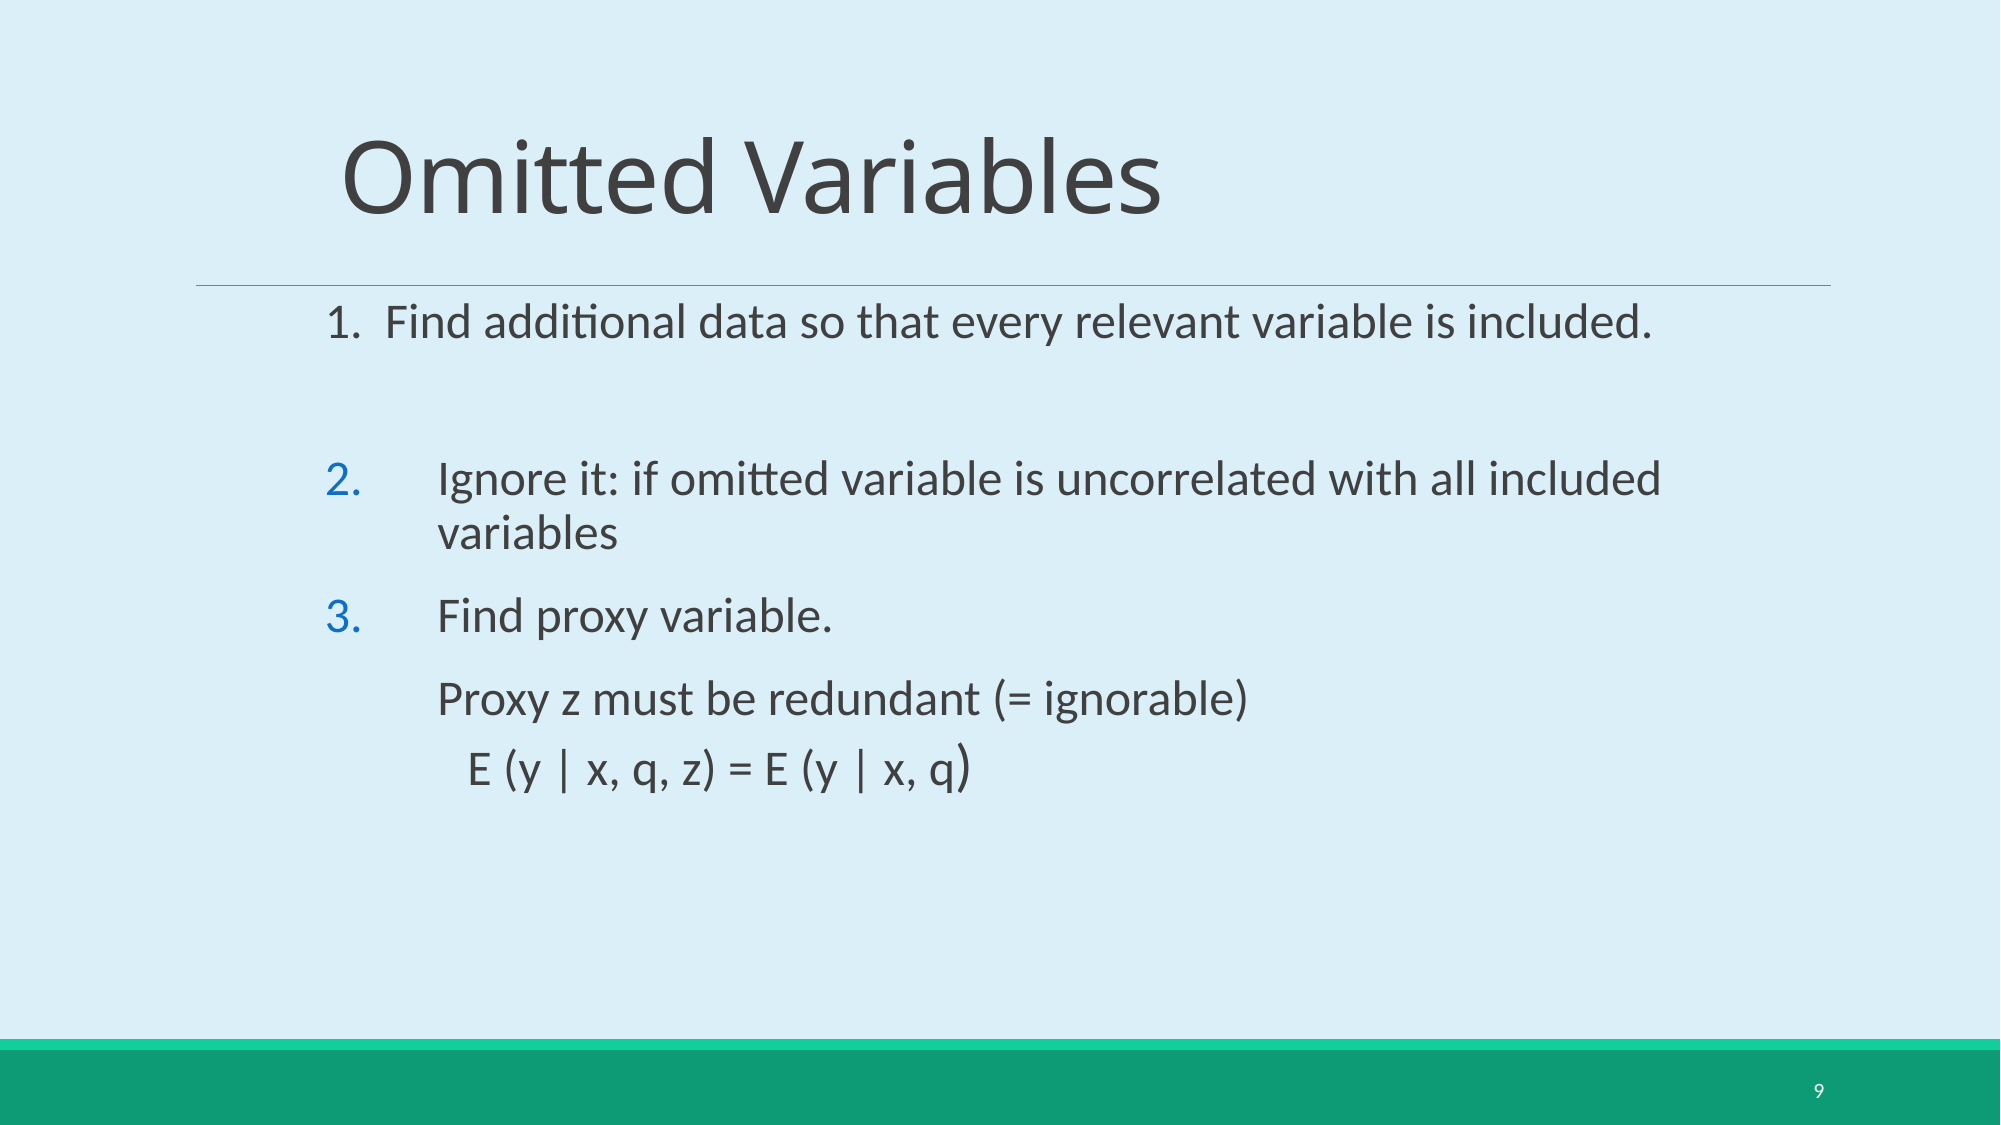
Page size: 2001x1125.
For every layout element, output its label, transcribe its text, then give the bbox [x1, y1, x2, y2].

slide_number 9 [1624, 1059, 1840, 1120]
list 1. Find additional data so that every relevant variable is included. Ignore it: if omitted variable is uncorrelated with all included variables Find proxy variable. Proxy z must be redundant (= ignorable) E (y | x, q, z) = E (y | x, q) [324, 287, 1675, 1074]
title Omitted Variables [324, 83, 1675, 242]
